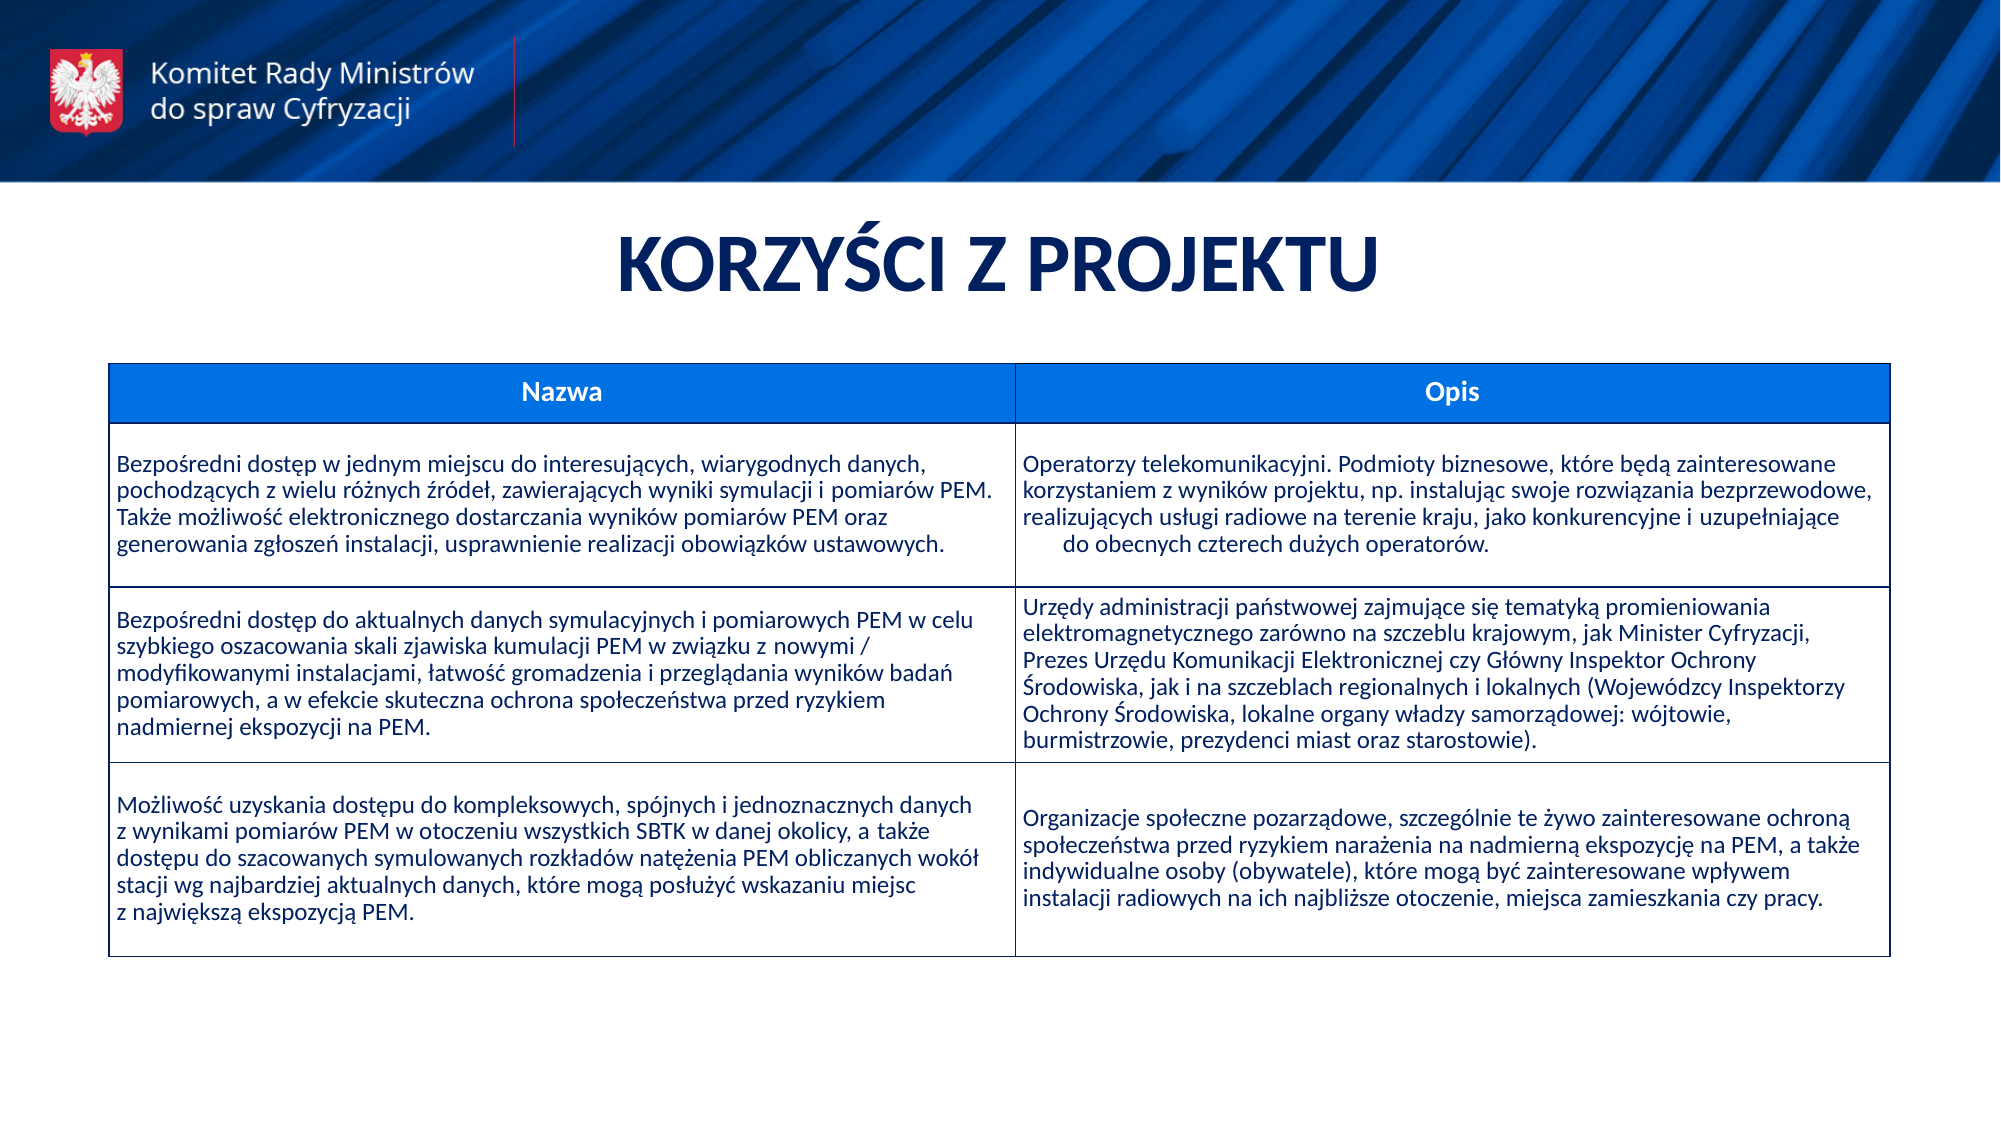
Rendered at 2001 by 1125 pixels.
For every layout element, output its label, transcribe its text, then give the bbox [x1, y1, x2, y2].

table_cell Możliwość uzyskania dostępu do kompleksowych, spójnych i jednoznacznych danych z wynikami pomiarów PEM w otoczeniu wszystkich SBTK w danej okolicy, a także dostępu do szacowanych symulowanych rozkładów natężenia PEM obliczanych wokół stacji wg najbardziej aktualnych danych, które mogą posłużyć wskazaniu miejsc z największą ekspozycją PEM. [110, 763, 1015, 956]
table_cell Urzędy administracji państwowej zajmujące się tematyką promieniowania elektromagnetycznego zarówno na szczeblu krajowym, jak Minister Cyfryzacji, Prezes Urzędu Komunikacji Elektronicznej czy Główny Inspektor Ochrony Środowiska, jak i na szczeblach regionalnych i lokalnych (Wojewódzcy Inspektorzy Ochrony Środowiska, lokalne organy władzy samorządowej: wójtowie, burmistrzowie, prezydenci miast oraz starostowie). [1016, 588, 1889, 762]
table_header Nazwa [110, 364, 1015, 422]
picture [0, 0, 2001, 1125]
table_cell Bezpośredni dostęp do aktualnych danych symulacyjnych i pomiarowych PEM w celu szybkiego oszacowania skali zjawiska kumulacji PEM w związku z nowymi / modyfikowanymi instalacjami, łatwość gromadzenia i przeglądania wyników badań pomiarowych, a w efekcie skuteczna ochrona społeczeństwa przed ryzykiem nadmiernej ekspozycji na PEM. [110, 588, 1015, 762]
table_cell Organizacje społeczne pozarządowe, szczególnie te żywo zainteresowane ochroną społeczeństwa przed ryzykiem narażenia na nadmierną ekspozycję na PEM, a także indywidualne osoby (obywatele), które mogą być zainteresowane wpływem instalacji radiowych na ich najbliższe otoczenie, miejsca zamieszkania czy pracy. [1016, 763, 1889, 956]
table_cell Bezpośredni dostęp w jednym miejscu do interesujących, wiarygodnych danych, pochodzących z wielu różnych źródeł, zawierających wyniki symulacji i pomiarów PEM. Także możliwość elektronicznego dostarczania wyników pomiarów PEM oraz generowania zgłoszeń instalacji, usprawnienie realizacji obowiązków ustawowych. [110, 424, 1015, 586]
table_cell Operatorzy telekomunikacyjni. Podmioty biznesowe, które będą zainteresowane korzystaniem z wyników projektu, np. instalując swoje rozwiązania bezprzewodowe, realizujących usługi radiowe na terenie kraju, jako konkurencyjne i uzupełniające do obecnych czterech dużych operatorów. [1016, 424, 1889, 586]
subtitle KORZYŚCI Z PROJEKTU [301, 211, 1698, 335]
table_header Opis [1016, 364, 1889, 422]
